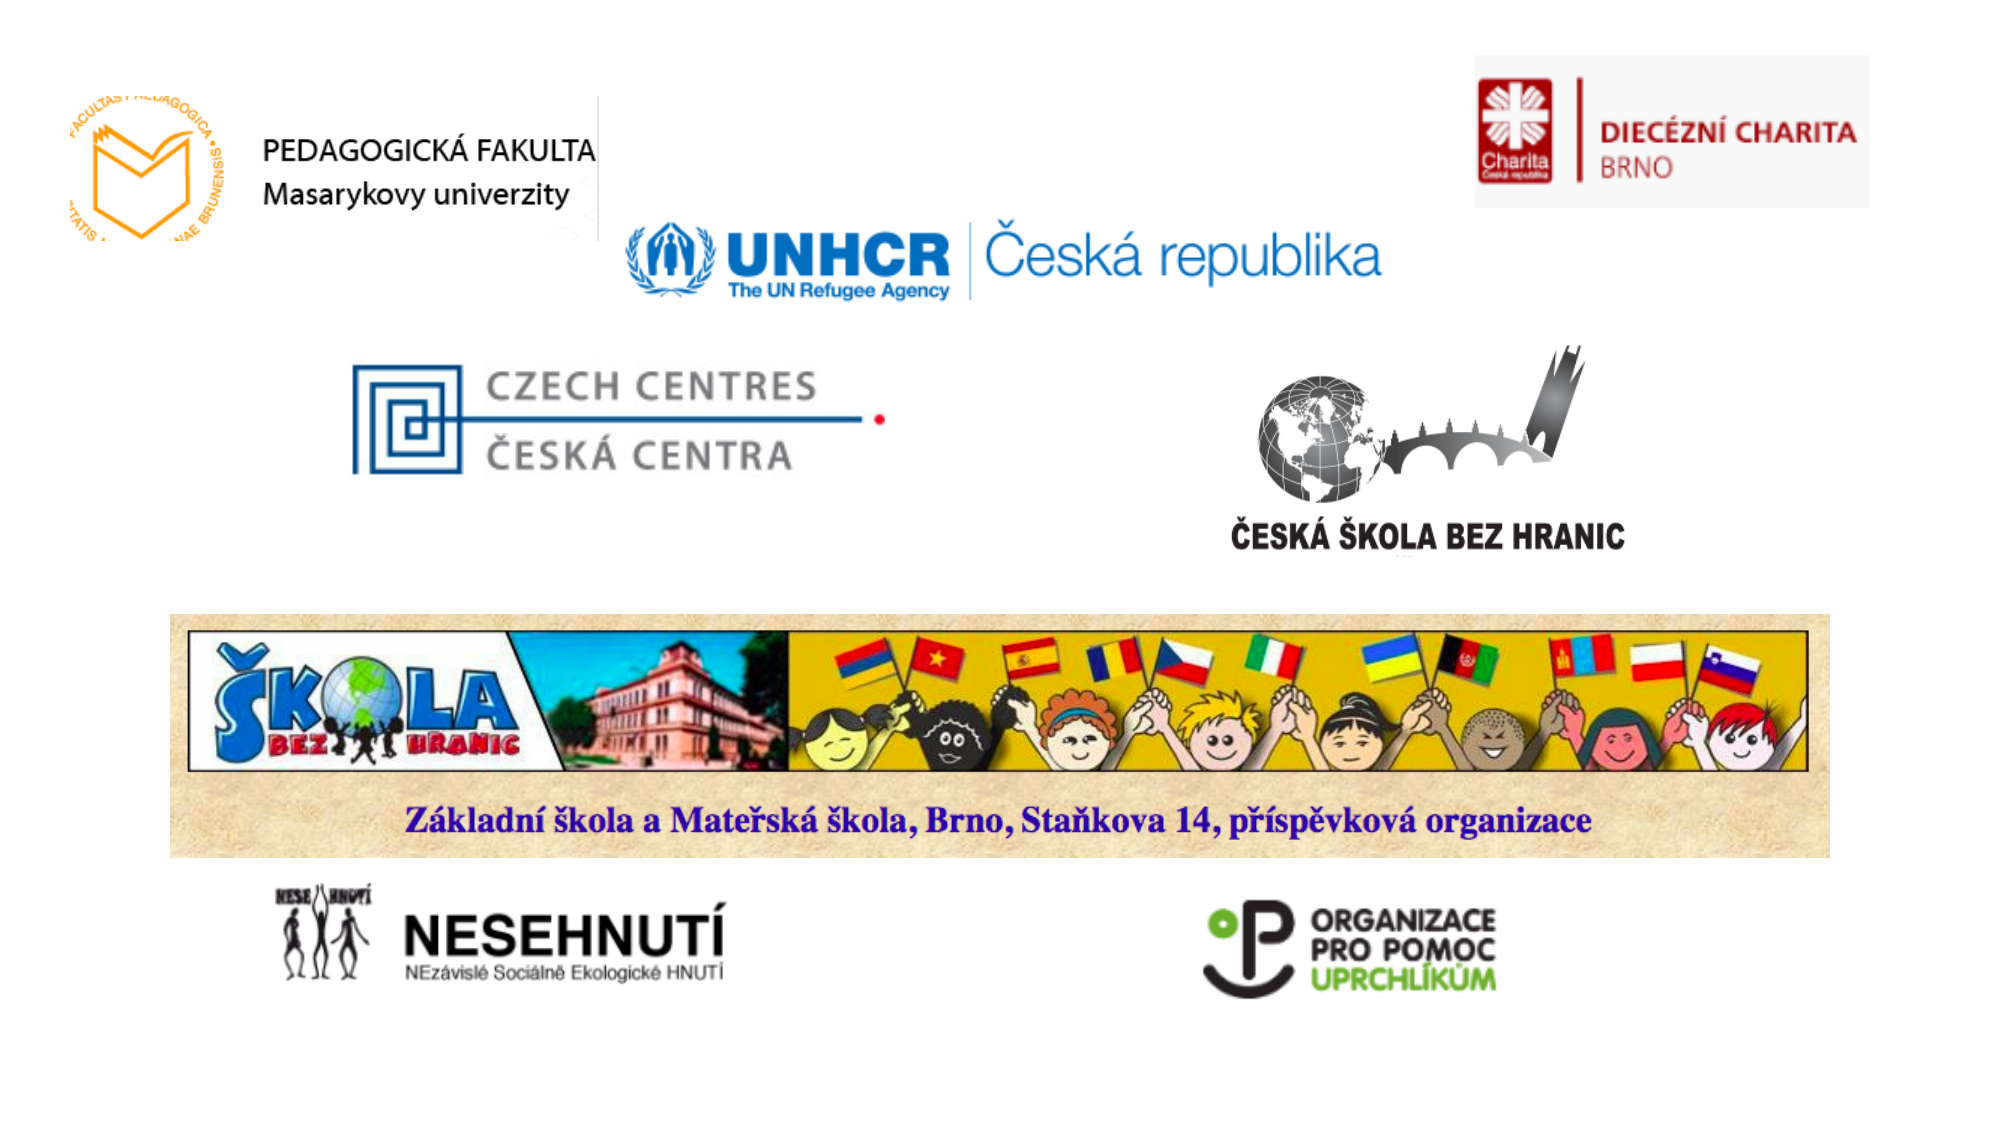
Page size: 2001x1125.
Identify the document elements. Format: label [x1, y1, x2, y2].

list [297, 325, 929, 511]
picture [1475, 55, 1870, 208]
picture [269, 877, 760, 1007]
picture [1183, 863, 1534, 1039]
picture [70, 96, 599, 242]
picture [170, 614, 1830, 858]
picture [1179, 332, 1670, 566]
picture [612, 205, 1425, 327]
